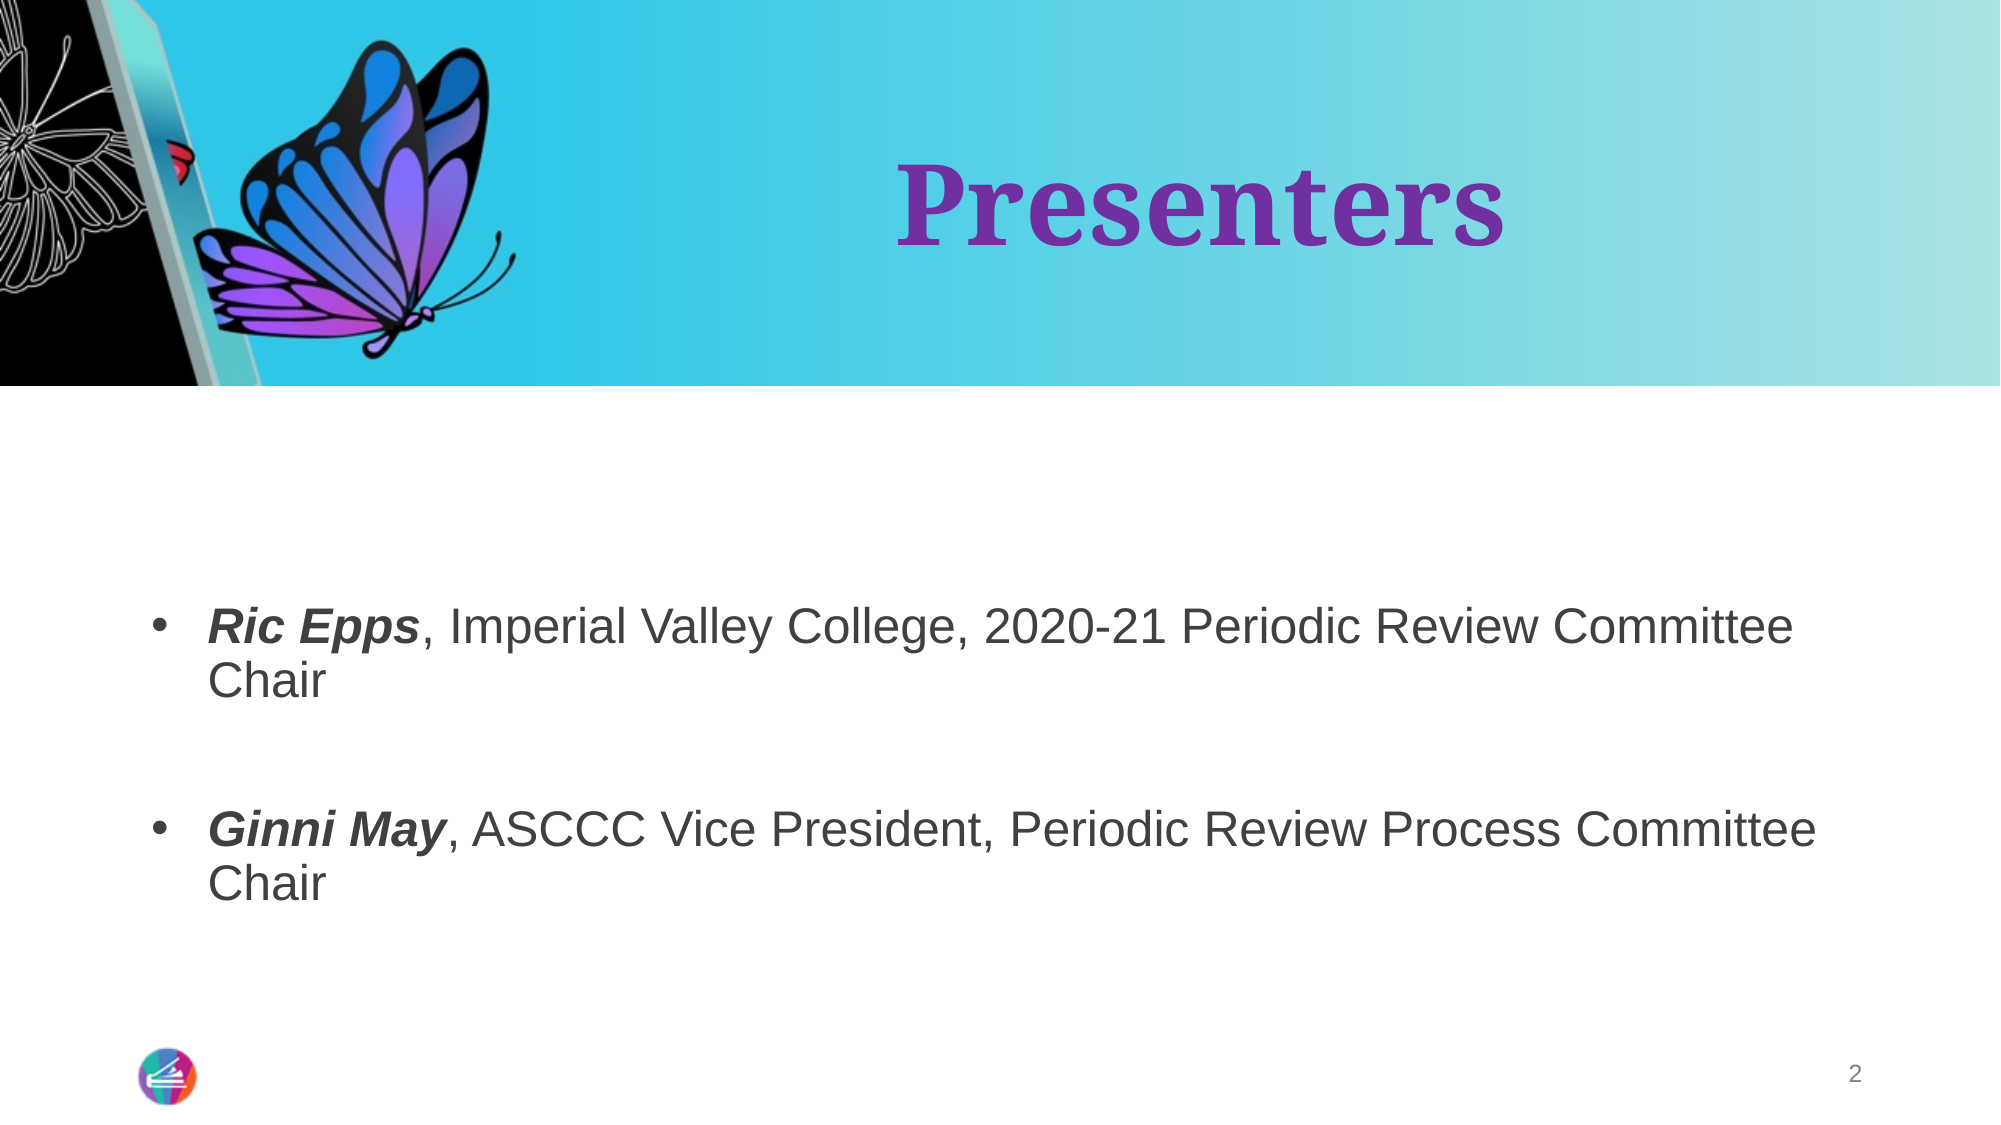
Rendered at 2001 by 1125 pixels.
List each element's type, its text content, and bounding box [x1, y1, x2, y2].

picture [0, 0, 527, 386]
slide_number 2 [1712, 1042, 1863, 1103]
list Ric Epps, Imperial Valley College, 2020-21 Periodic Review Committee Chair Ginni May, ASCCC Vice President, Periodic Review Process Committee Chair [136, 436, 1863, 1023]
picture [136, 1046, 199, 1108]
title Presenters [540, 66, 1863, 343]
